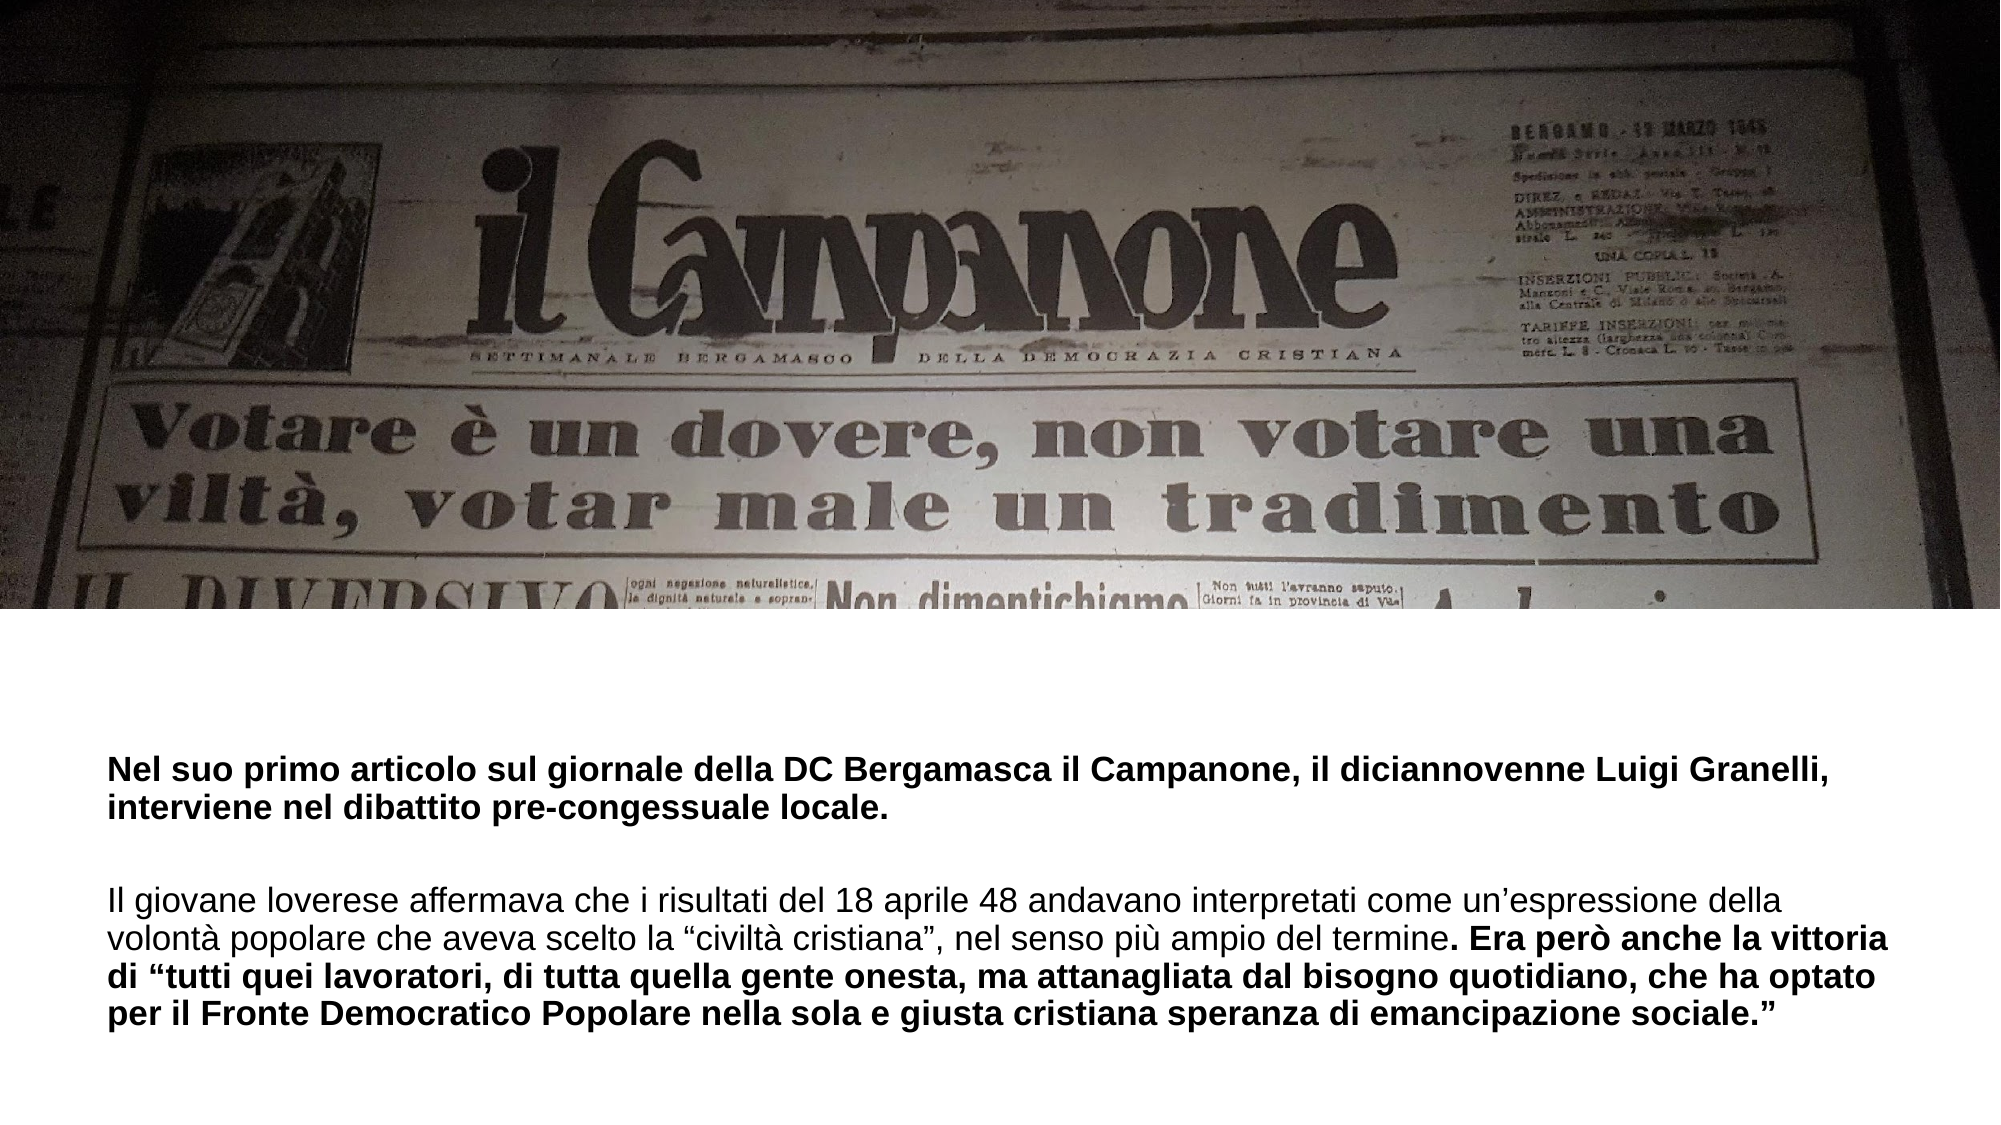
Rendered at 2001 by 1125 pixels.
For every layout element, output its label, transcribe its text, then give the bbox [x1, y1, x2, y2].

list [0, 0, 2000, 609]
text_box Nel suo primo articolo sul giornale della DC Bergamasca il Campanone, il diciannovenne Luigi Granelli, interviene nel dibattito pre-congessuale locale. Il giovane loverese affermava che i risultati del 18 aprile 48 andavano interpretati come un’espressione della volontà popolare che aveva scelto la “civiltà cristiana”, nel senso più ampio del termine. Era però anche la vittoria di “tutti quei lavoratori, di tutta quella gente onesta, ma attanagliata dal bisogno quotidiano, che ha optato per il Fronte Democratico Popolare nella sola e giusta cristiana speranza di emancipazione sociale.” [92, 693, 1908, 1062]
